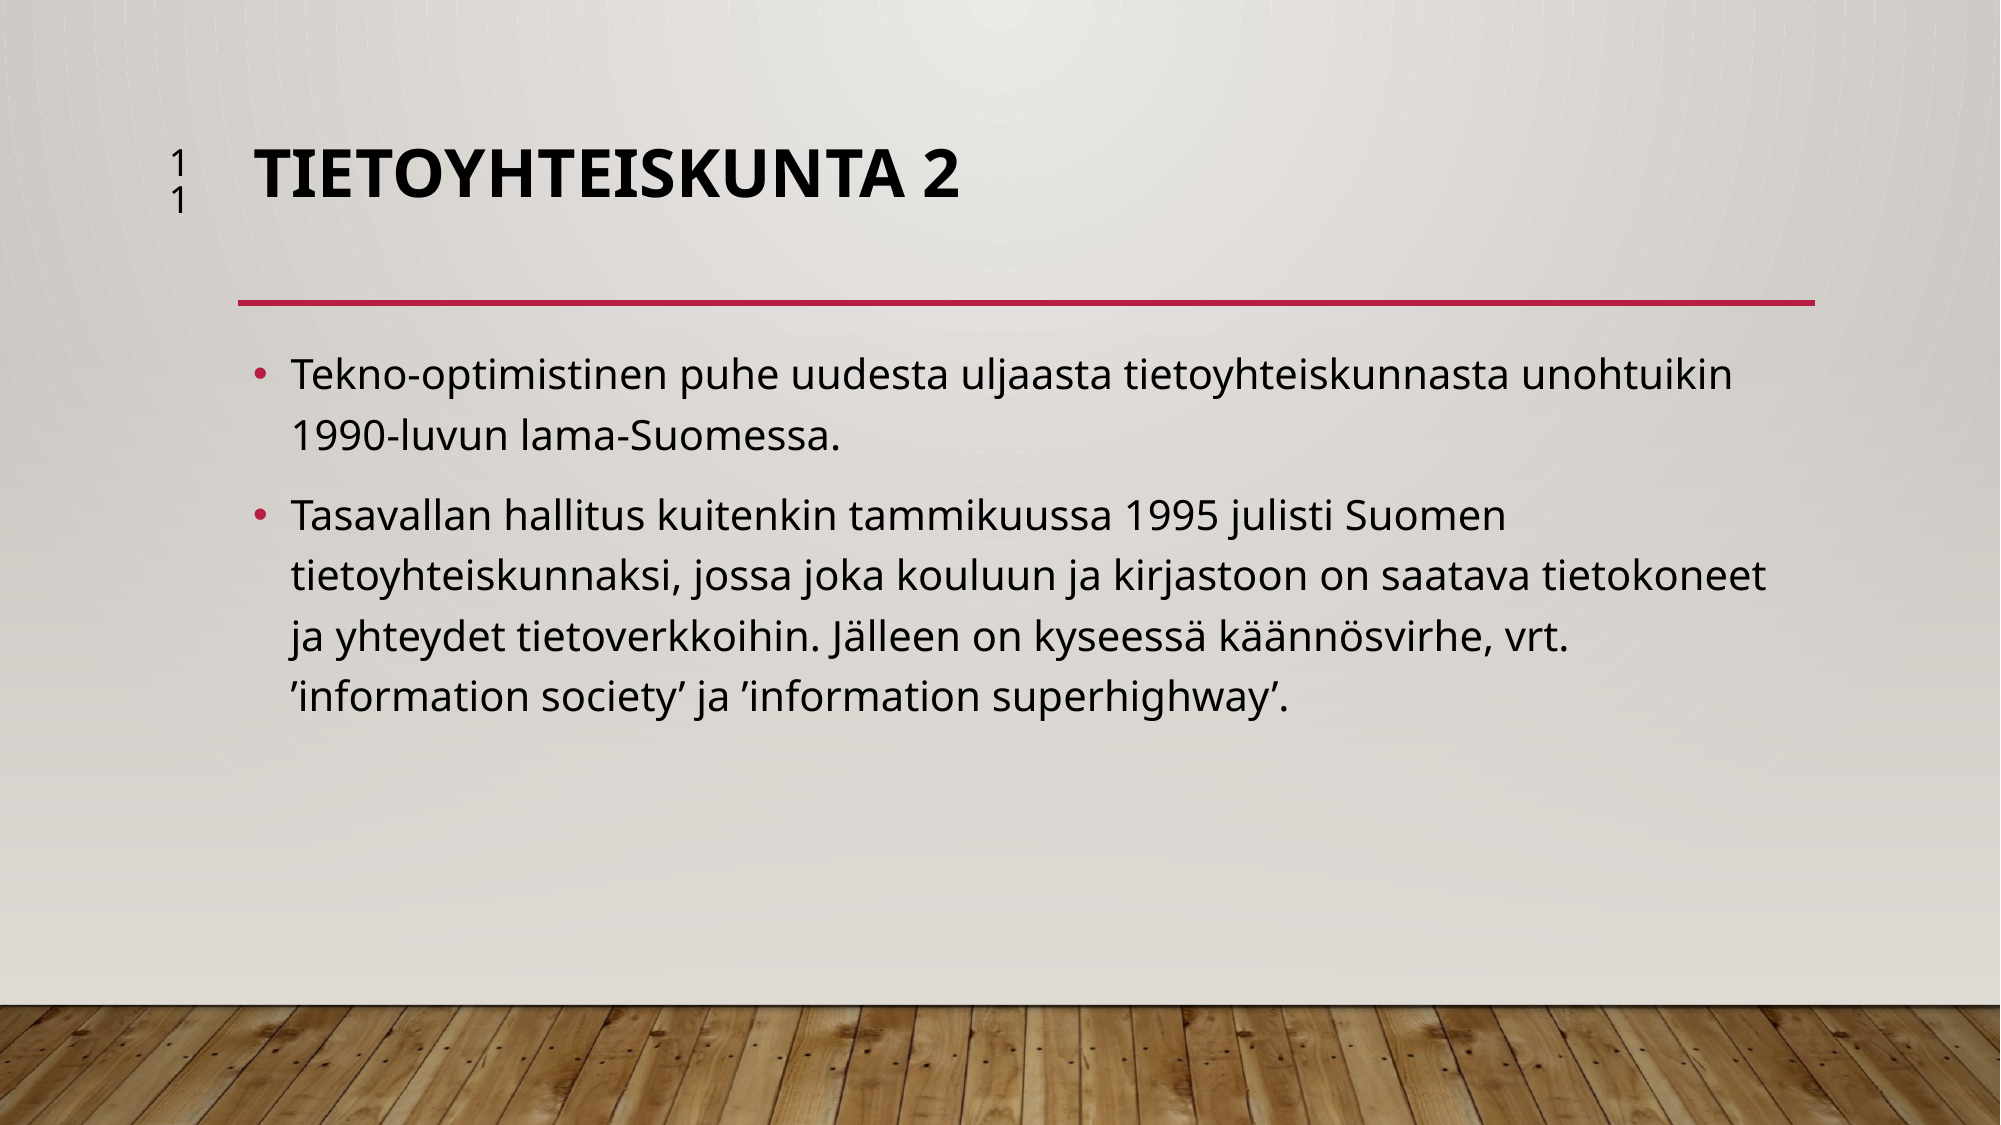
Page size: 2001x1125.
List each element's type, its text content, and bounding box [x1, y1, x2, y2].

title Tietoyhteiskunta 2 [238, 131, 1814, 305]
list Tekno-optimistinen puhe uudesta uljaasta tietoyhteiskunnasta unohtuikin 1990-luvun lama-Suomessa. Tasavallan hallitus kuitenkin tammikuussa 1995 julisti Suomen tietoyhteiskunnaksi, jossa joka kouluun ja kirjastoon on saatava tietokoneet ja yhteydet tietoverkkoihin. Jälleen on kyseessä käännösvirhe, vrt. ’information society’ ja ’information superhighway’. [238, 330, 1814, 897]
picture [0, 1005, 2000, 1125]
slide_number 11 [78, 131, 212, 214]
